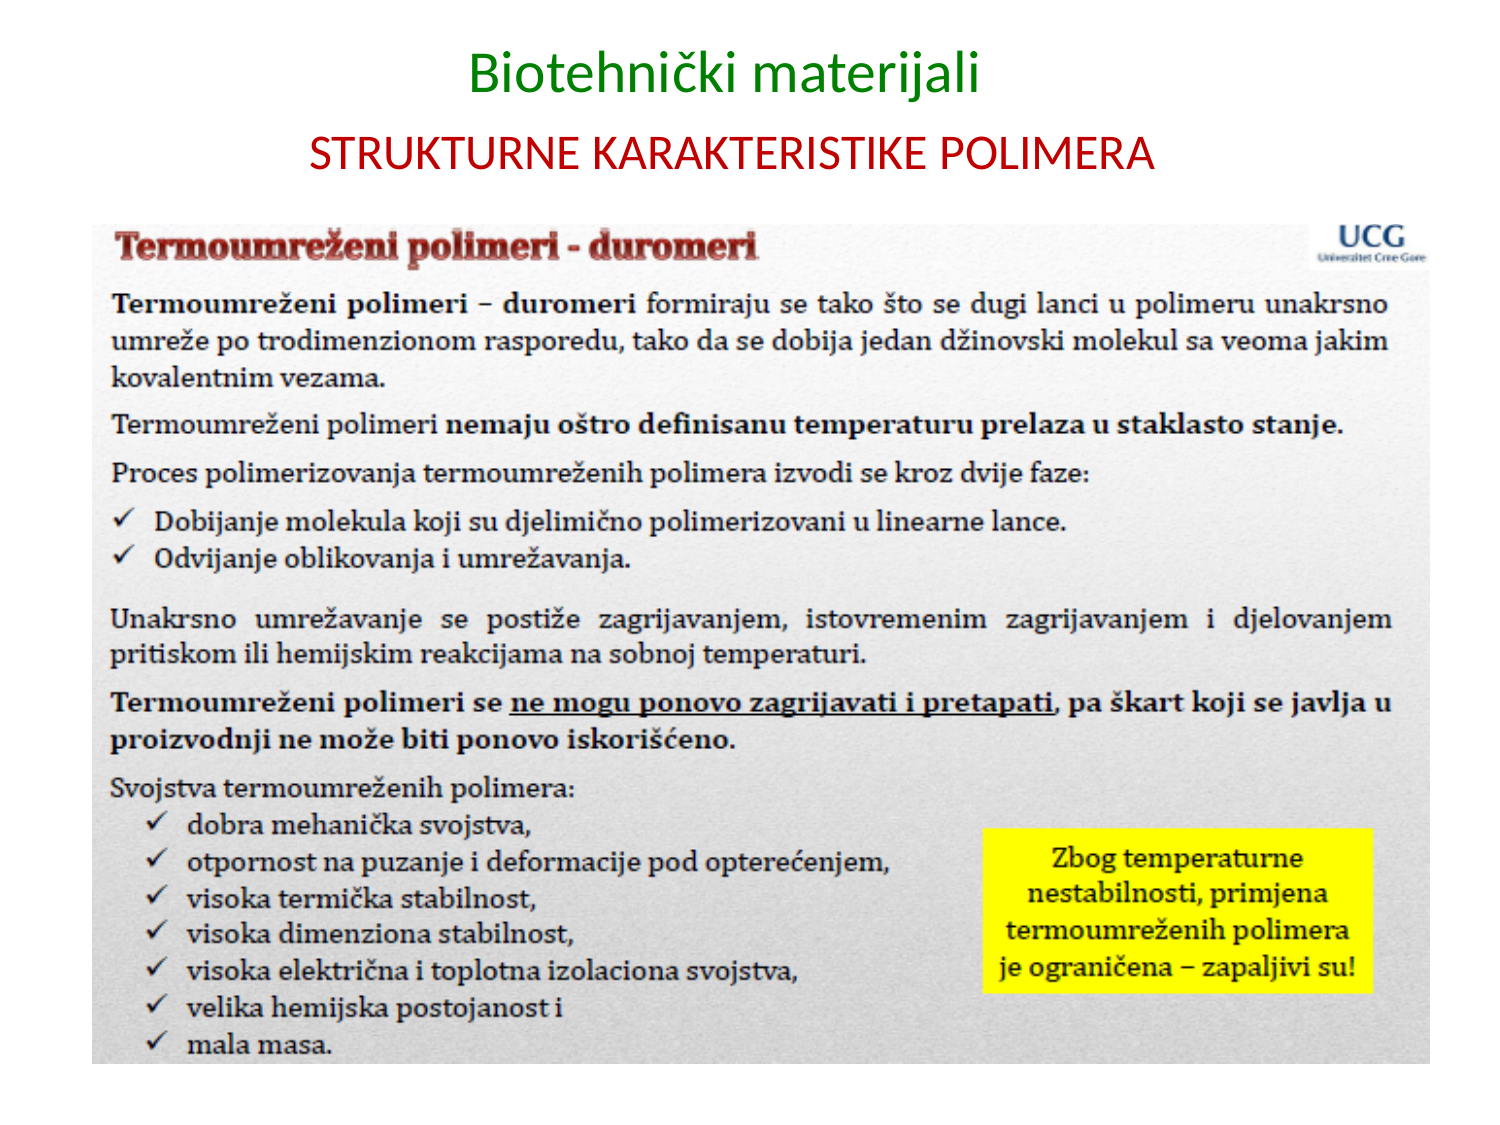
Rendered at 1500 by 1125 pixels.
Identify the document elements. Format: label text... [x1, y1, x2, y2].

text_box STRUKTURNE KARAKTERISTIKE POLIMERA [294, 112, 1171, 188]
title Biotehnički materijali [200, 24, 1250, 57]
picture [91, 224, 1430, 1064]
text_box [67, 57, 1430, 162]
